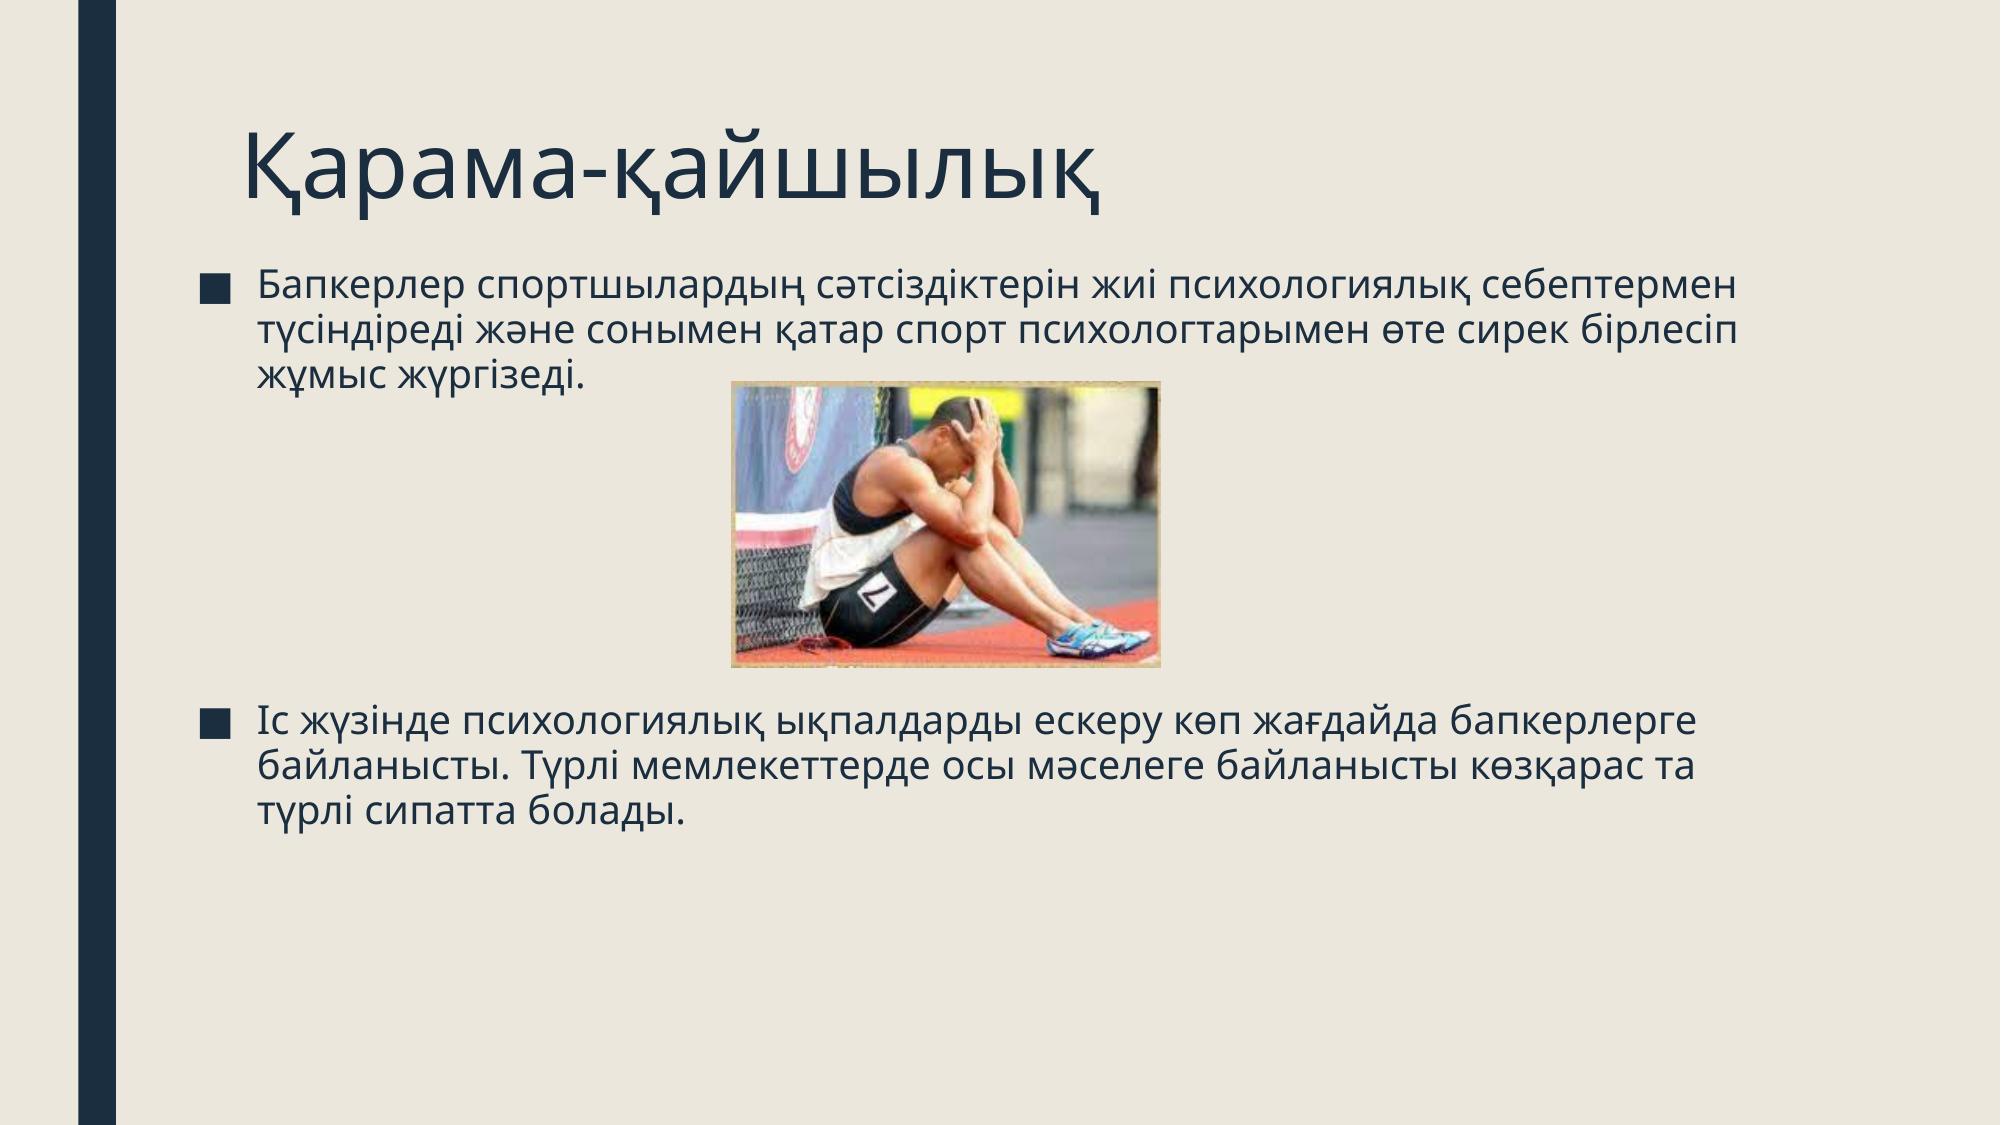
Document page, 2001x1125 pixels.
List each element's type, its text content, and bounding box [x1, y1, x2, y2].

picture [731, 381, 1161, 668]
title Қарама-қайшылық [225, 112, 1800, 357]
list Бапкерлер спортшылардың сәтсіздіктерін жиі психологиялық себептермен түсіндіреді және сонымен қатар спорт психологтарымен өте сирек бірлесіп жұмыс жүргізеді. Іс жүзінде психологиялық ықпалдарды ескеру көп жағдайда бапкерлерге байланысты. Түрлі мемлекеттерде осы мәселеге байланысты көзқарас та түрлі сипатта болады. [181, 254, 1757, 843]
